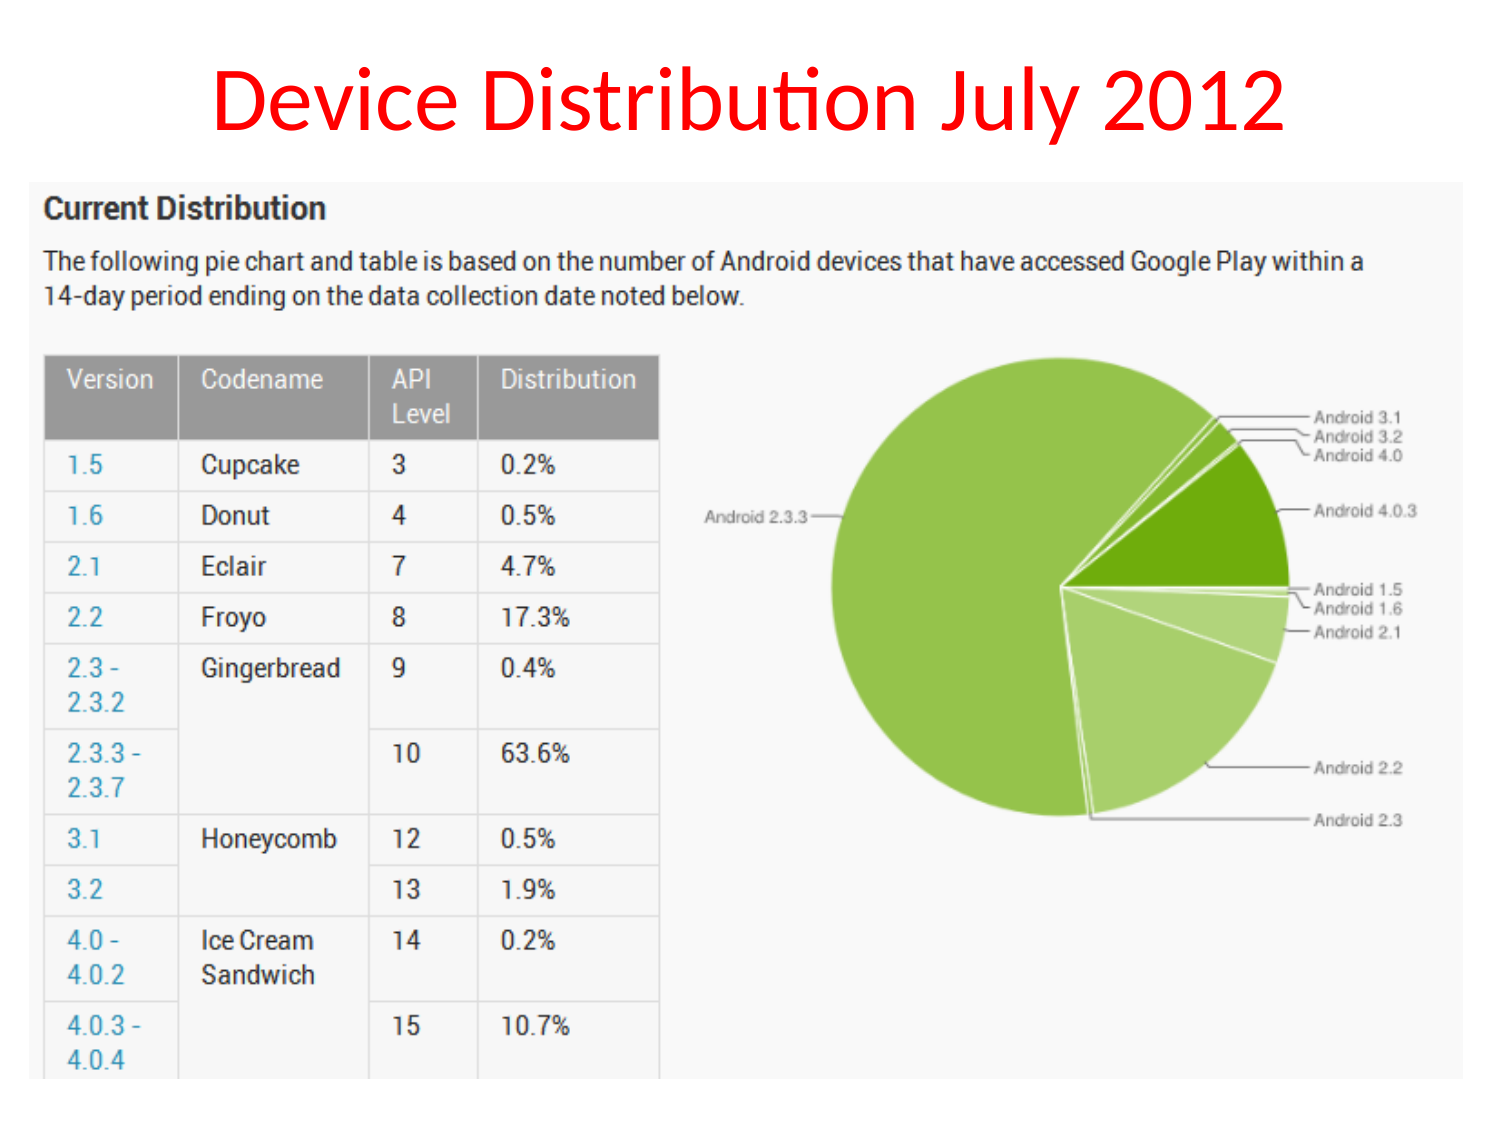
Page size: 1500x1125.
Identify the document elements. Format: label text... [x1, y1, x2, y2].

picture [29, 182, 1463, 1079]
title Device Distribution July 2012 [75, 0, 1425, 180]
